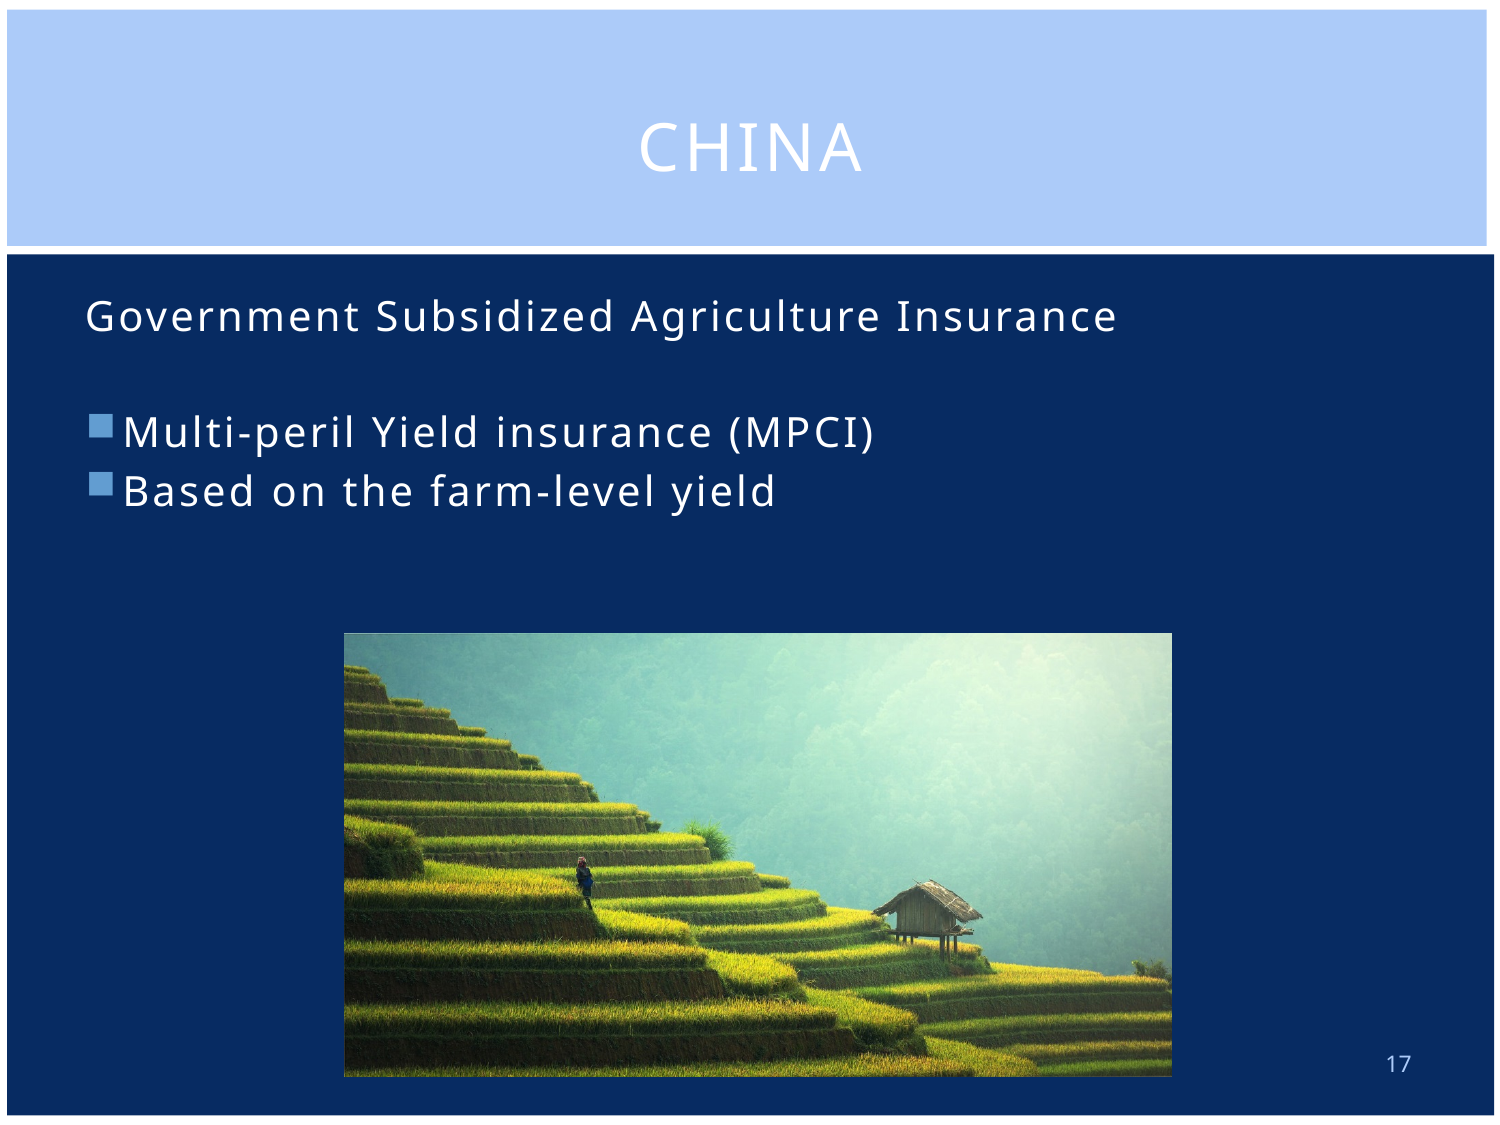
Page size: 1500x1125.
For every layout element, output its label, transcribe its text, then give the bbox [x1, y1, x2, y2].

list Government Subsidized Agriculture Insurance Multi-peril Yield insurance (MPCI) Based on the farm-level yield [62, 281, 1442, 1005]
slide_number 17 [1349, 1041, 1448, 1089]
title CHINA [62, 58, 1438, 232]
picture [344, 632, 1172, 1077]
